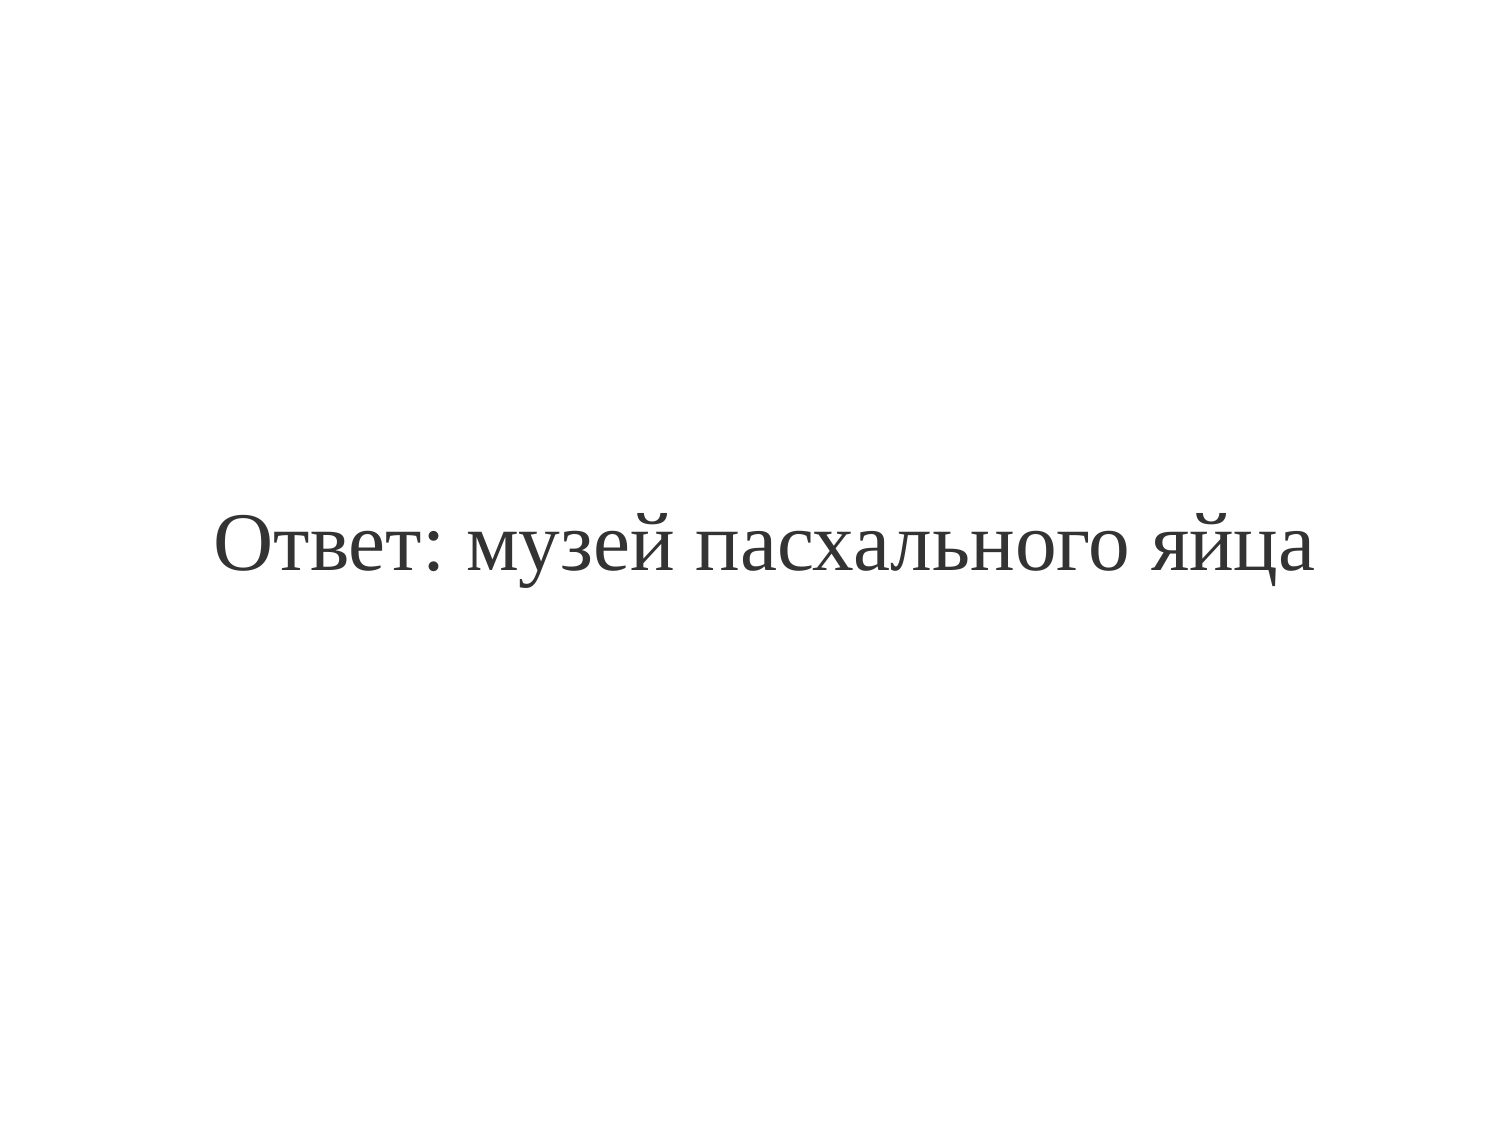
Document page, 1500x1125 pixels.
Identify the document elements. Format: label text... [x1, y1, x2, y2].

text_box Ответ: музей пасхального яйца [198, 429, 1381, 595]
